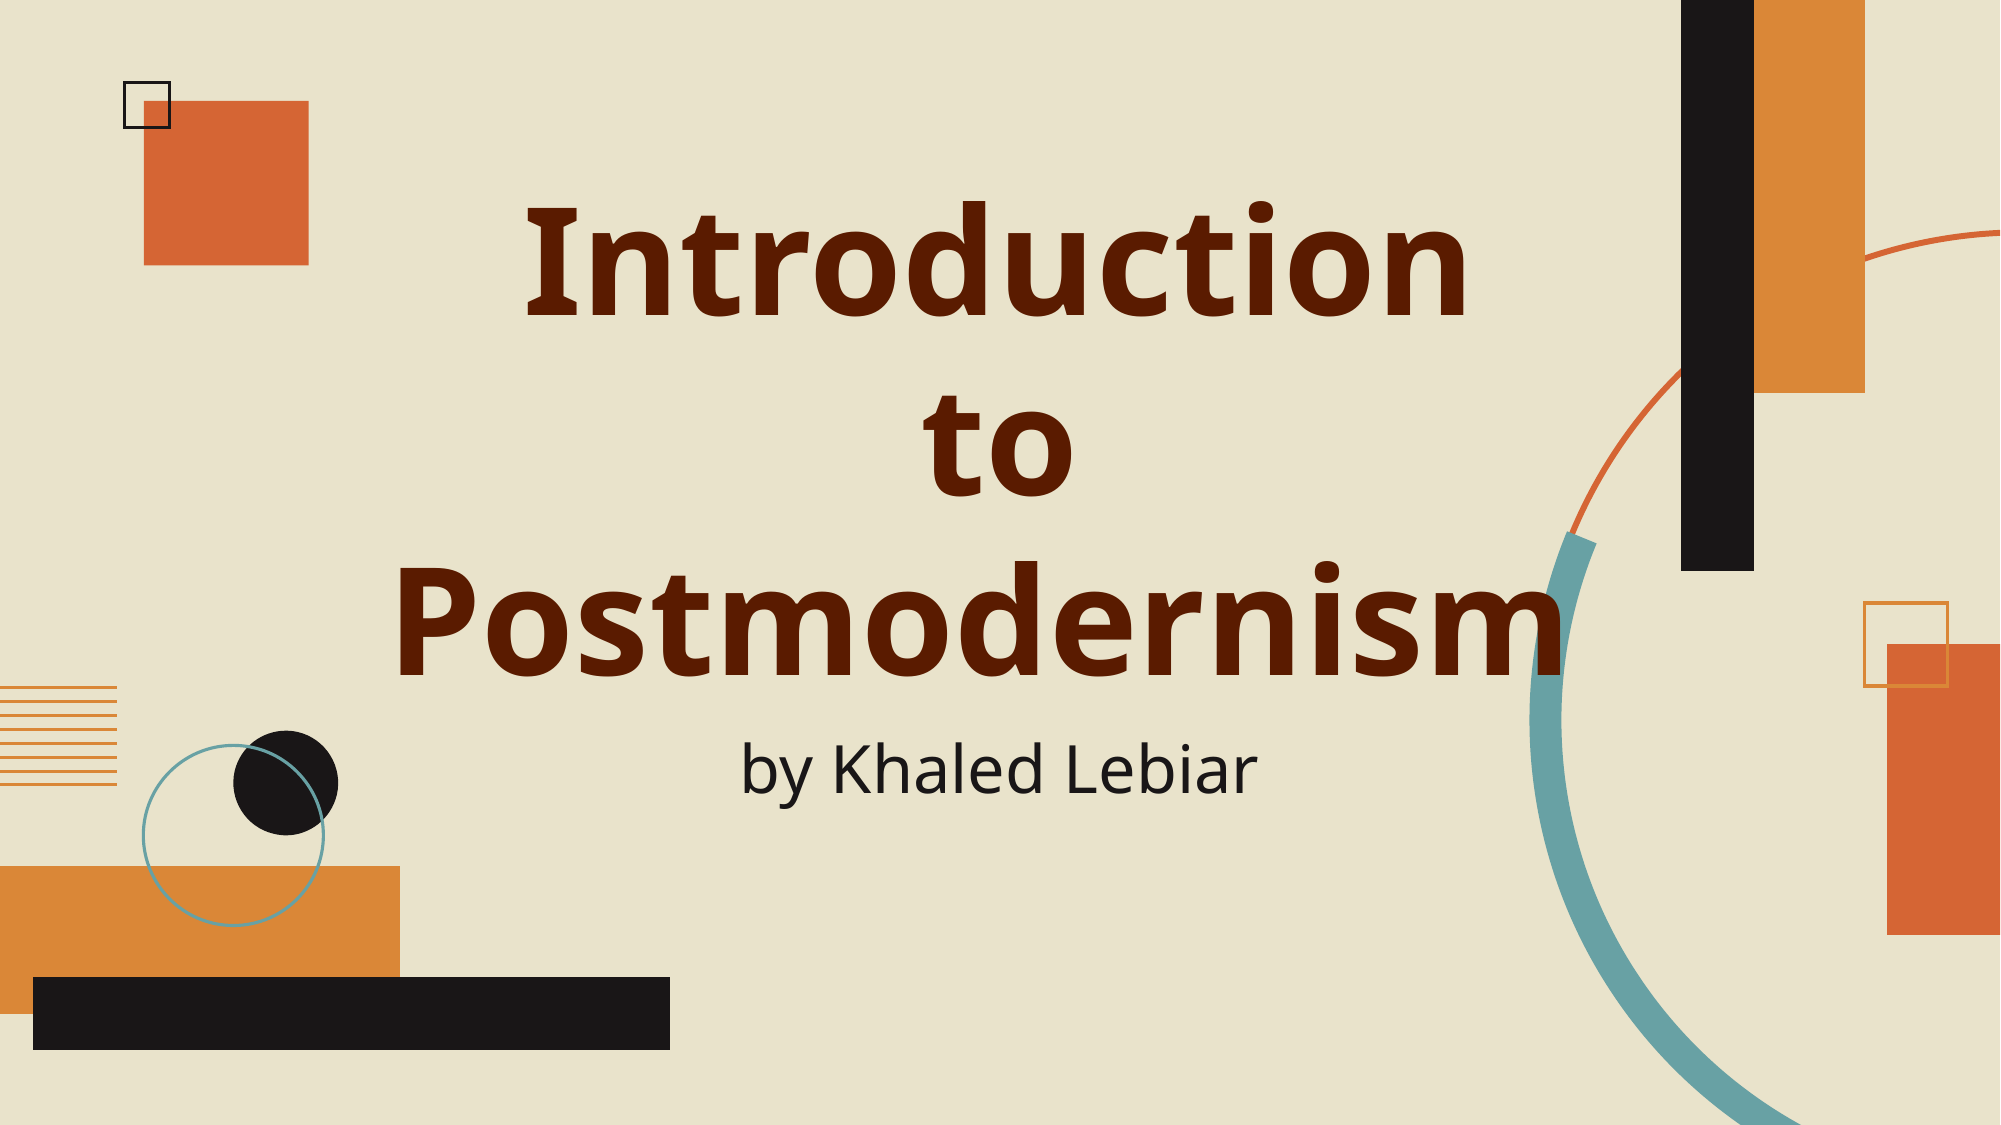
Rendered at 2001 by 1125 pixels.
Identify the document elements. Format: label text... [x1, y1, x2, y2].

title Introduction to Postmodernism [354, 285, 1645, 726]
subtitle by Khaled Lebiar [526, 707, 1474, 950]
